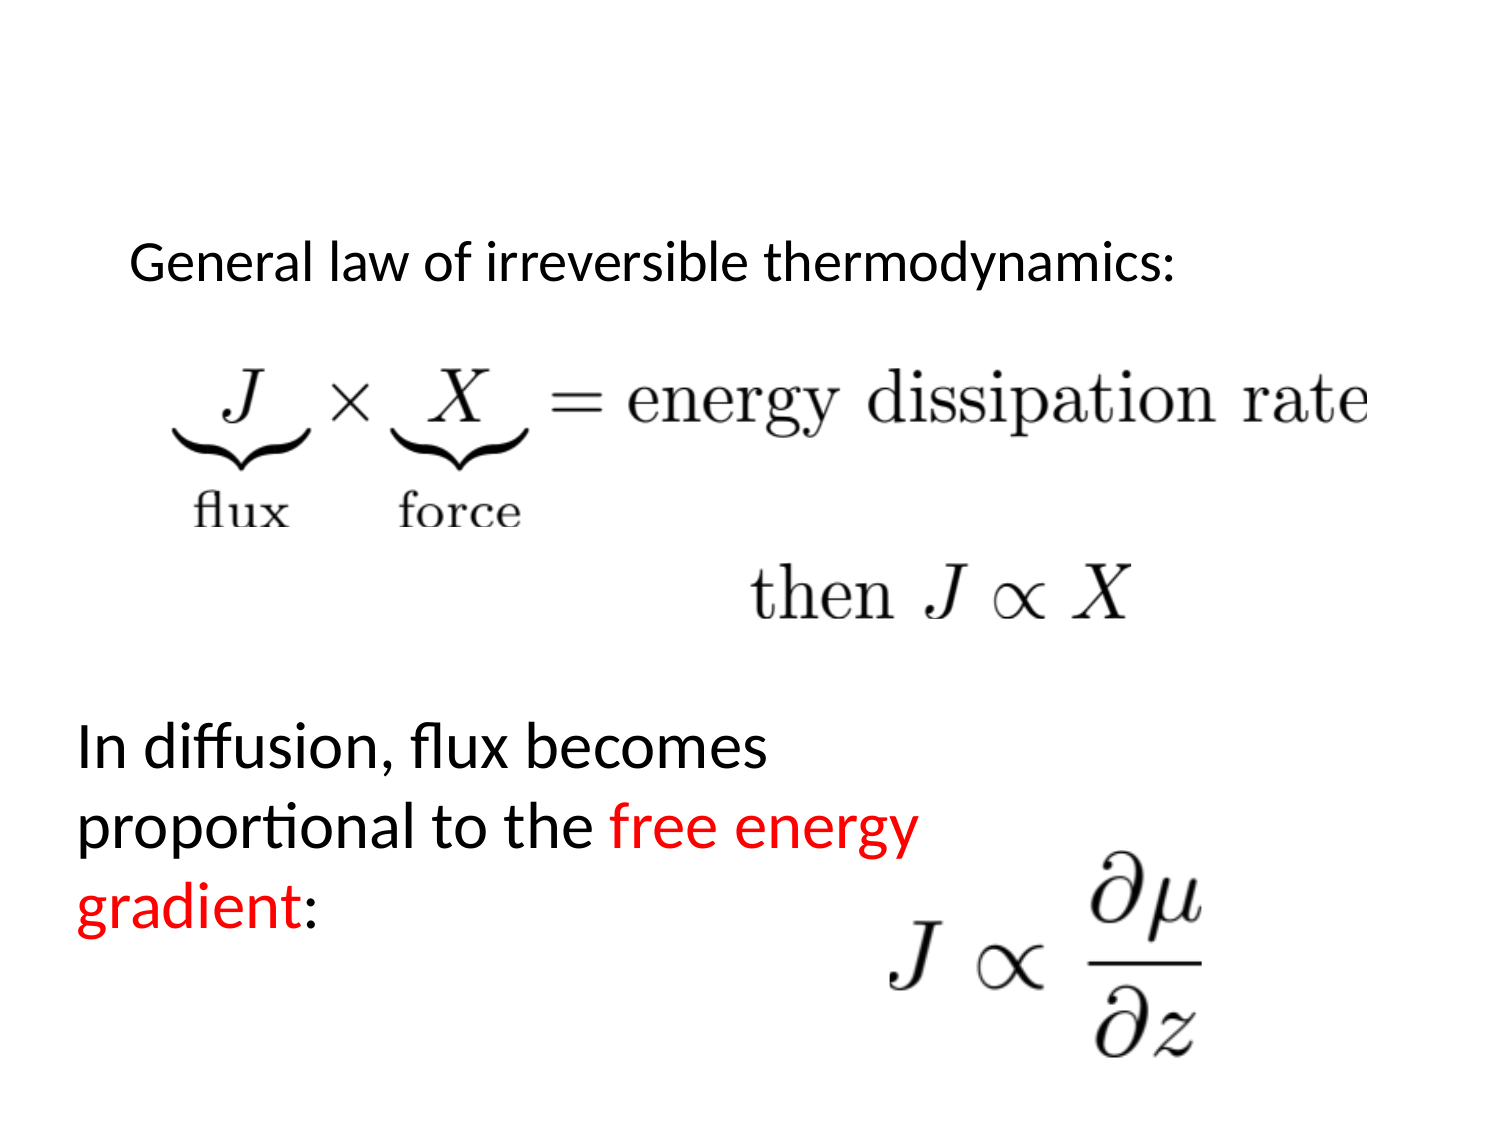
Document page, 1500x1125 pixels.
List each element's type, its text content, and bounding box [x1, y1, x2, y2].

picture [749, 562, 1132, 619]
text_box In diffusion, flux becomes proportional to the free energy gradient: [61, 694, 1112, 950]
picture [170, 367, 1368, 527]
text_box General law of irreversible thermodynamics: [114, 215, 1258, 301]
picture [889, 849, 1202, 1058]
